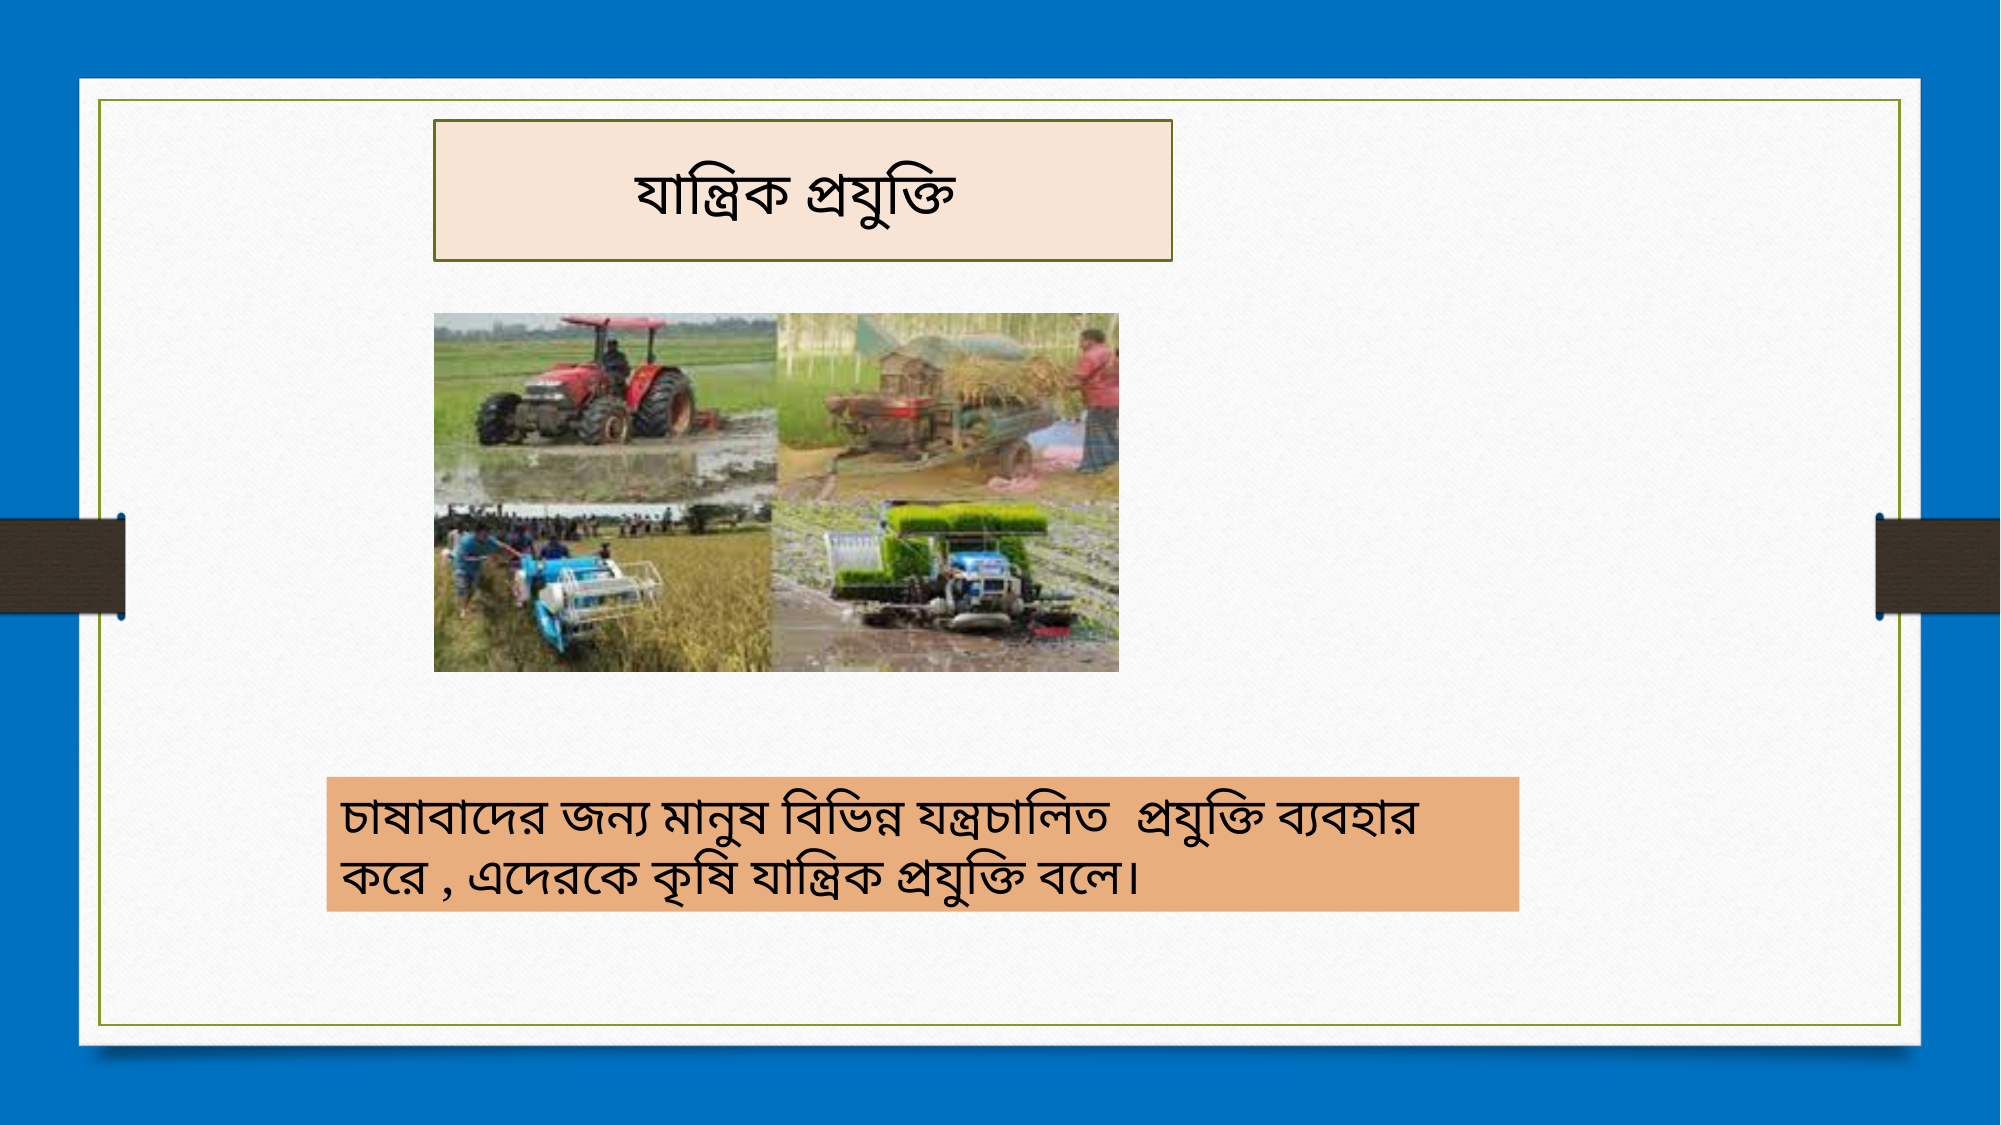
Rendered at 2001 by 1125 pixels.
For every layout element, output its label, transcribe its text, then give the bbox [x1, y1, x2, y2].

picture [0, 0, 2001, 1125]
text_box যান্ত্রিক প্রযুক্তি [433, 119, 1173, 262]
text_box চাষাবাদের জন্য মানুষ বিভিন্ন যন্ত্রচালিত প্রযুক্তি ব্যবহার করে , এদেরকে কৃষি যান্ত্রিক প্রযুক্তি বলে। [326, 776, 1520, 912]
